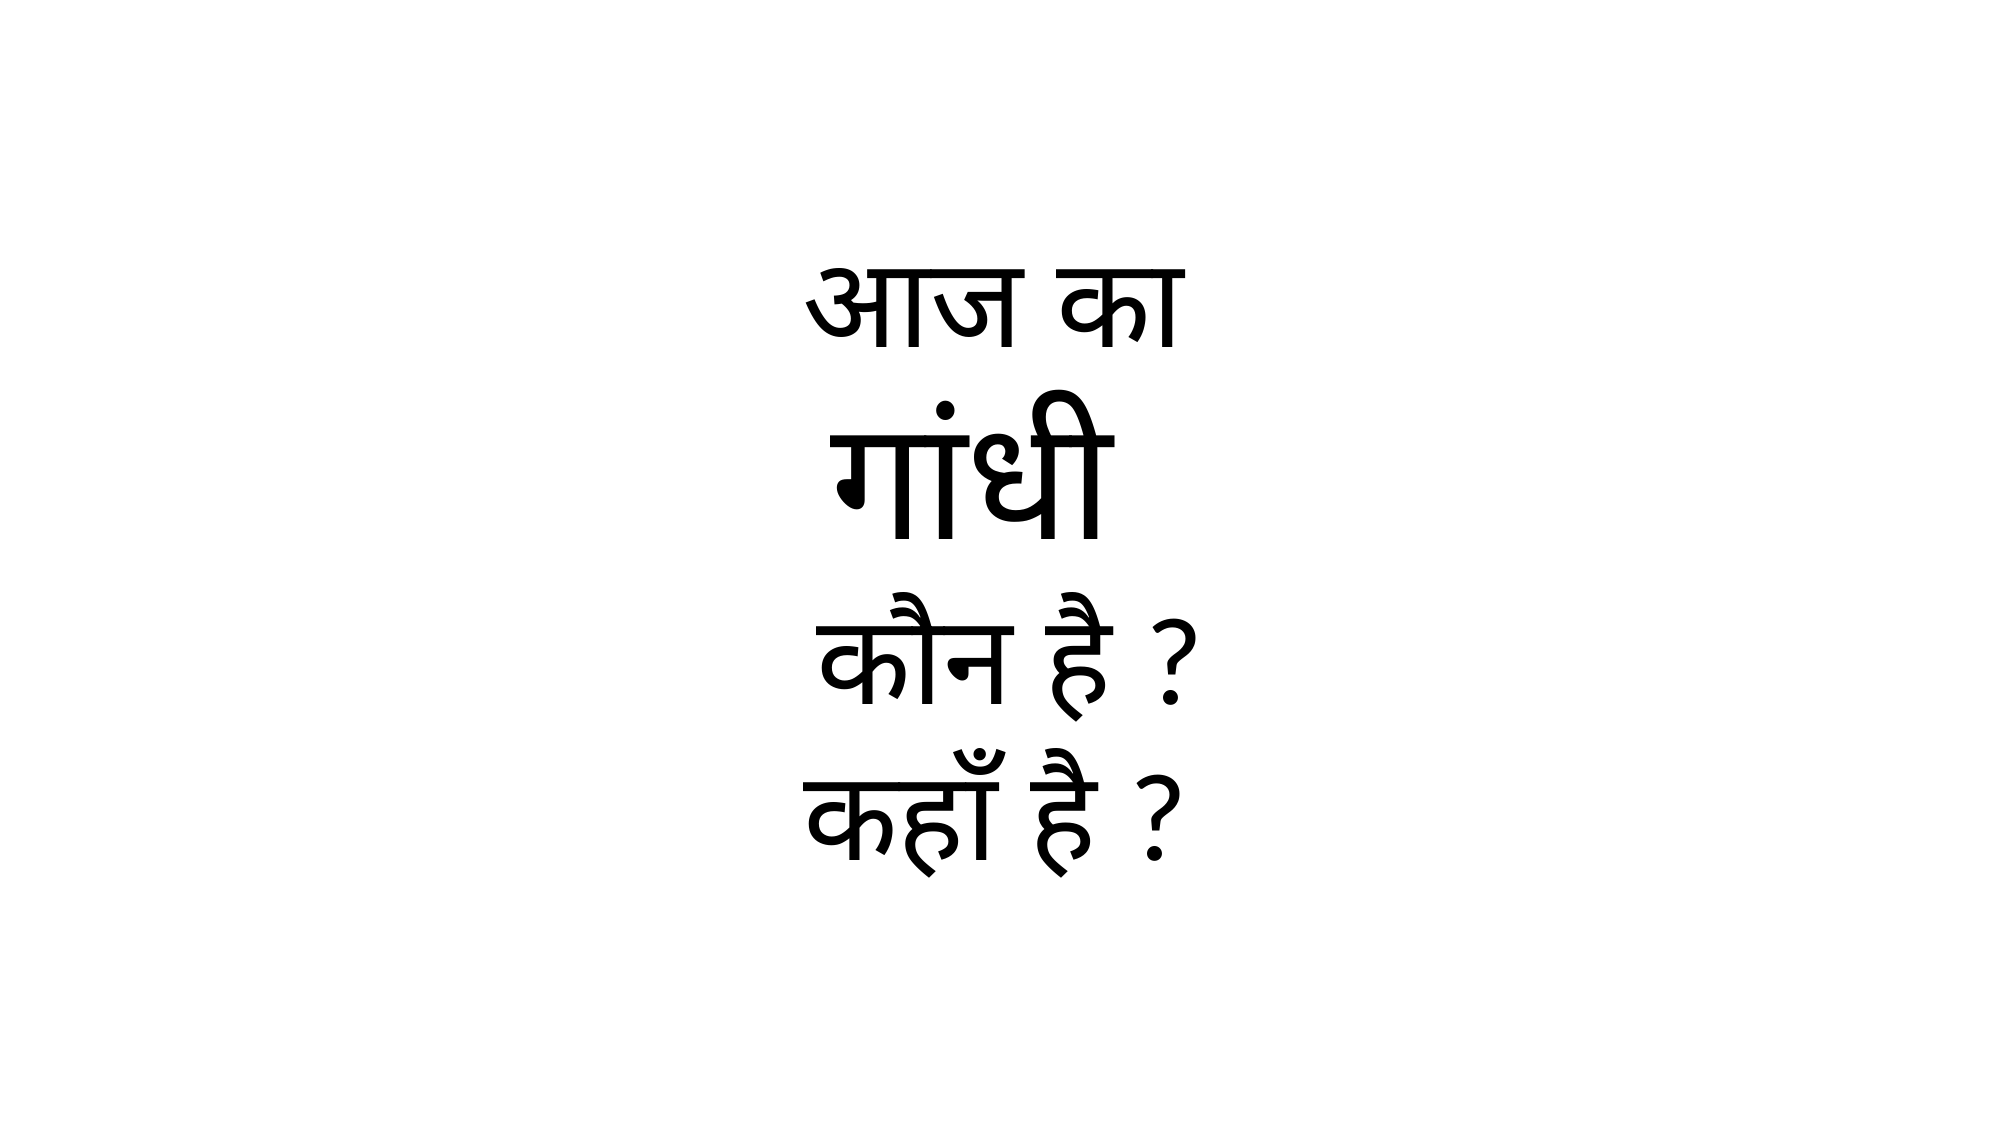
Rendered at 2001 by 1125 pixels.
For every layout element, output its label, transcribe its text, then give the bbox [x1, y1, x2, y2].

list आज का गांधी कौन है ? कहाँ है ? [147, 61, 1873, 1033]
